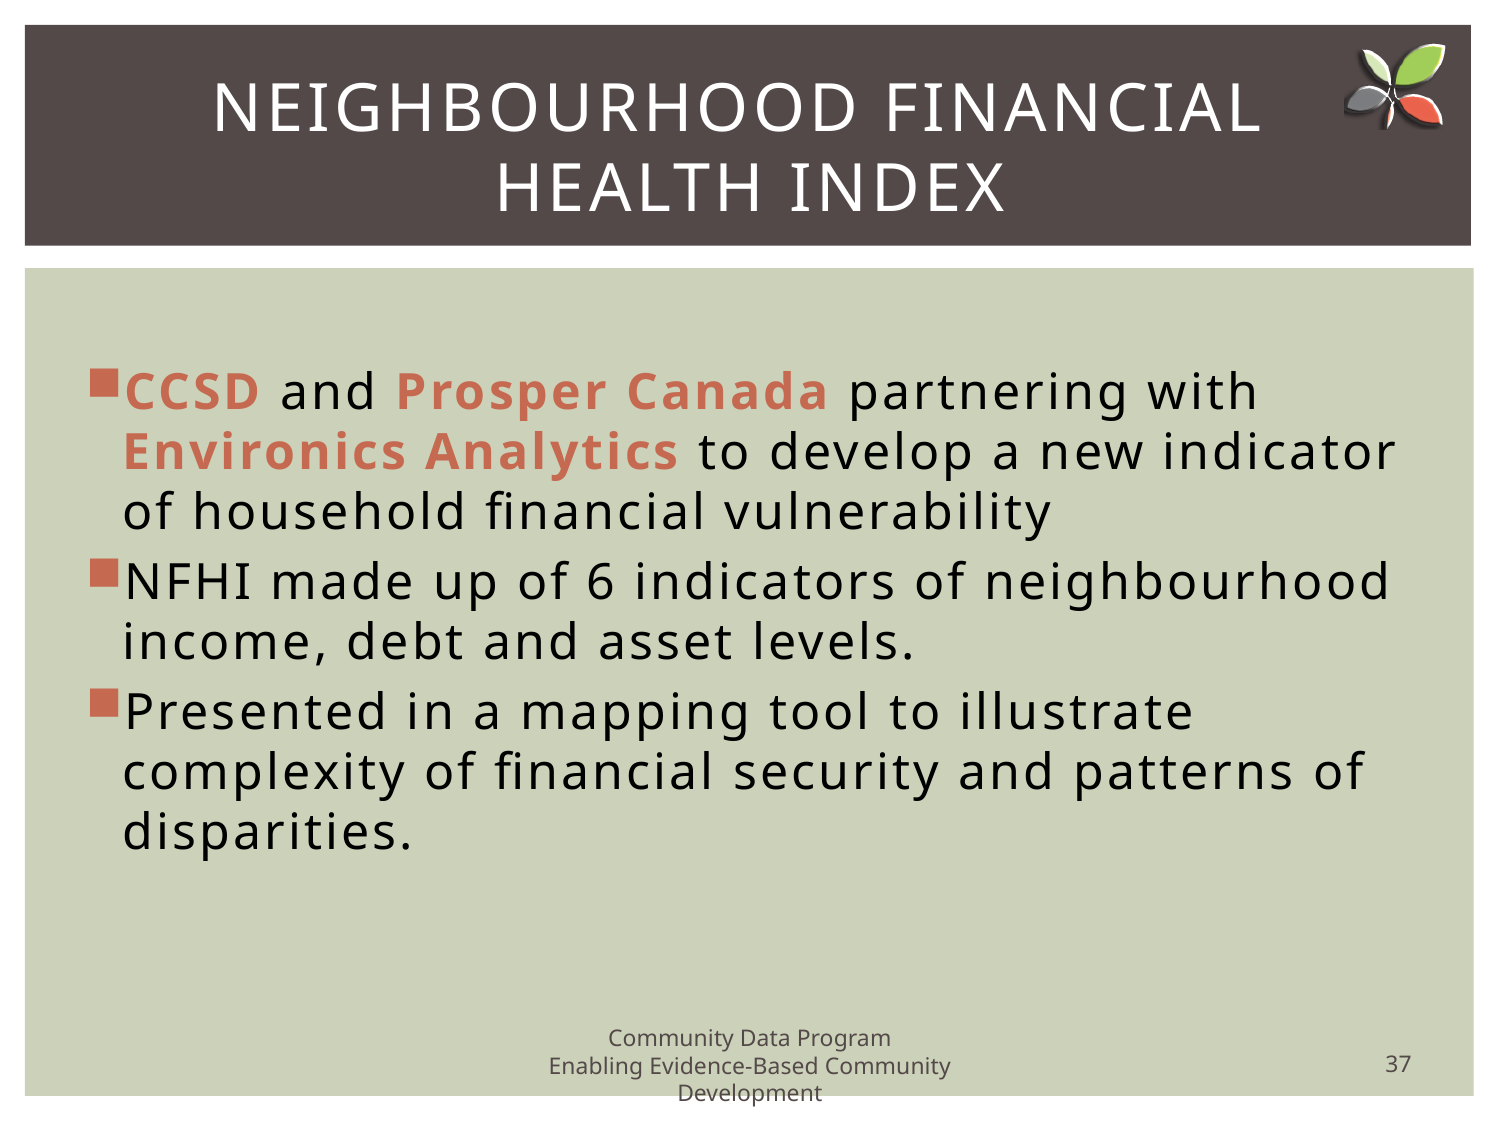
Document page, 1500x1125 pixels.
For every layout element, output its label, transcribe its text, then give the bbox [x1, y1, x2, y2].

slide_number 37 [1349, 1041, 1448, 1089]
list CCSD and Prosper Canada partnering with Environics Analytics to develop a new indicator of household financial vulnerability NFHI made up of 6 indicators of neighbourhood income, debt and asset levels. Presented in a mapping tool to illustrate complexity of financial security and patterns of disparities. [62, 281, 1442, 1005]
title Neighbourhood Financial Health Index [62, 58, 1438, 232]
picture [1343, 32, 1449, 130]
text_box Community Data Program Enabling Evidence-Based Community Development [474, 1042, 1025, 1088]
